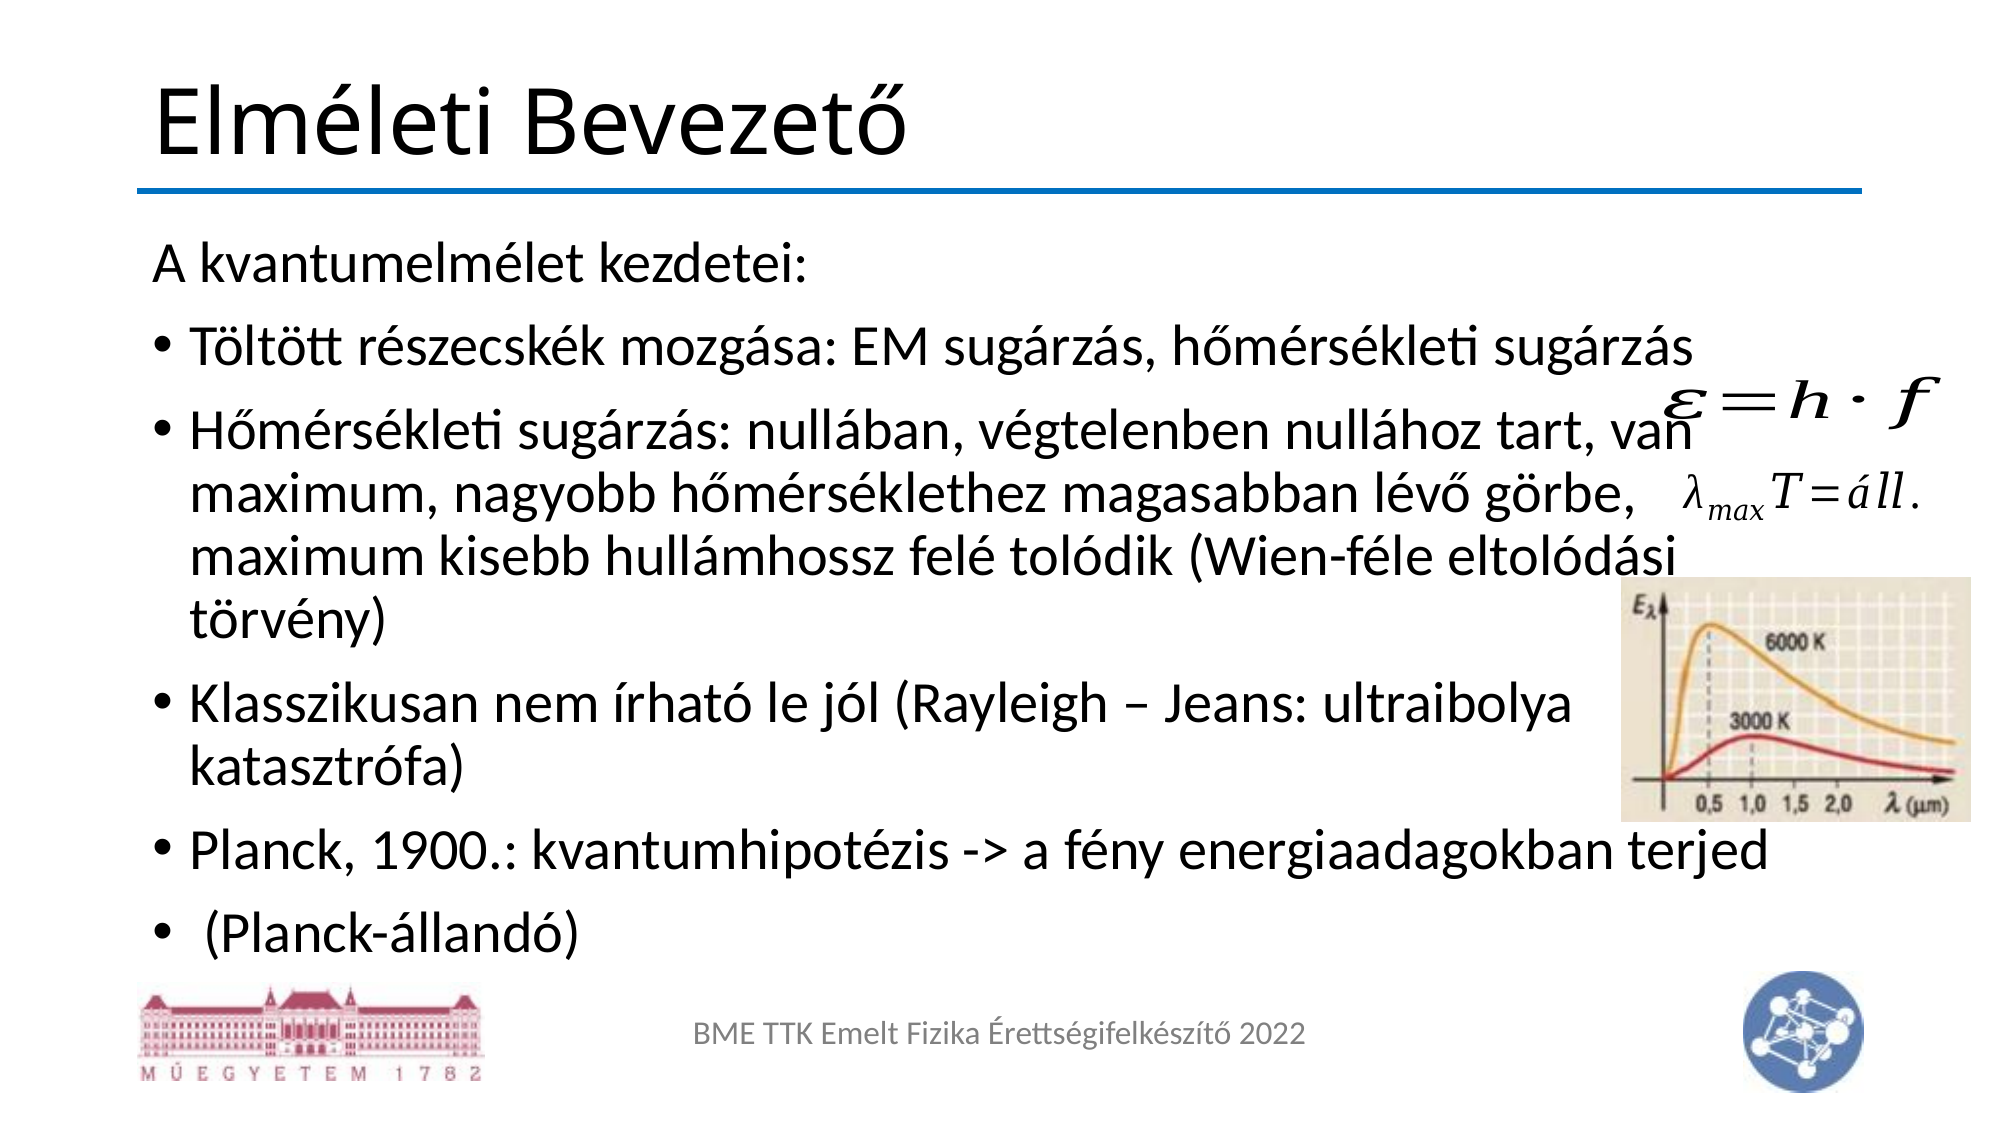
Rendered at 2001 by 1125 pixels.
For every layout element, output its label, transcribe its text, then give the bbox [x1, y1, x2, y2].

title Elméleti Bevezető [137, 59, 1863, 190]
picture [1621, 577, 1971, 822]
